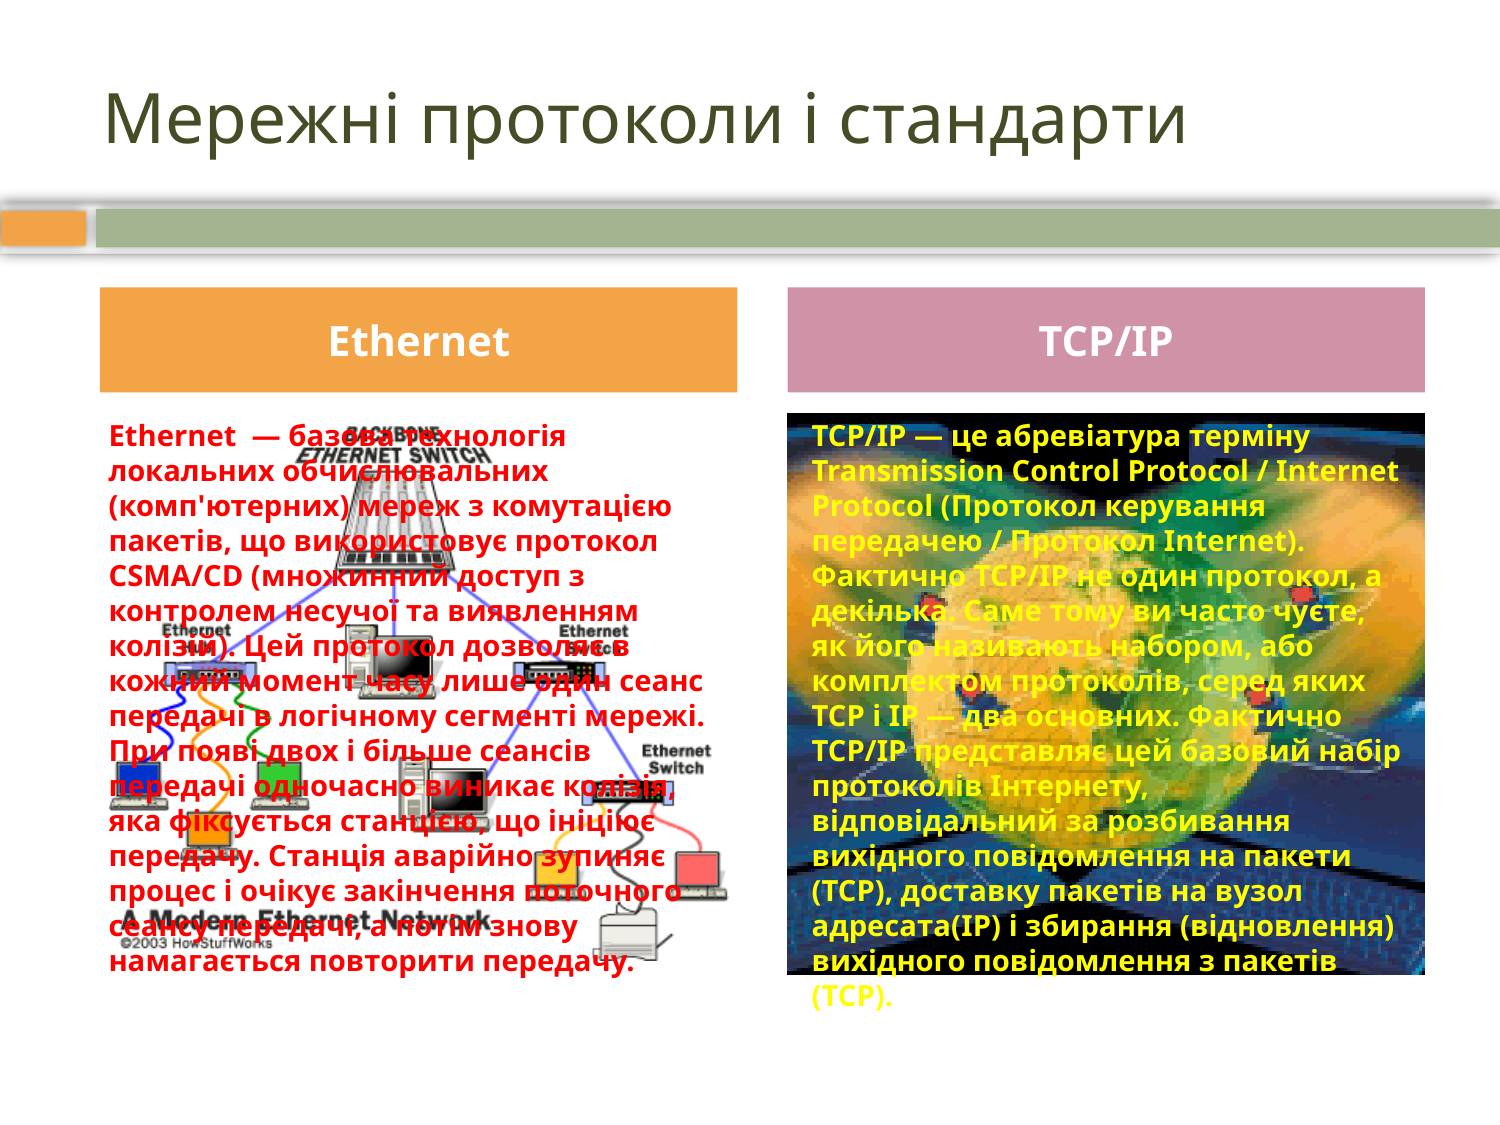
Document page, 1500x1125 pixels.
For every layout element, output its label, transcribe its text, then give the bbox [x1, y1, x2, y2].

text_box Ethernet — базова технологія локальних обчислювальних (комп'ютерних) мереж з комутацією пакетів, що використовує протокол CSMA/CD (множинний доступ з контролем несучої та виявленням колізій). Цей протокол дозволяє в кожний момент часу лише один сеанс передачі в логічному сегменті мережі. При появі двох і більше сеансів передачі одночасно виникає колізія, яка фіксується станцією, що ініціює передачу. Станція аварійно зупиняє процес і очікує закінчення поточного сеансу передачі, а потім знову намагається повторити передачу. [93, 410, 750, 985]
list Ethernet [99, 287, 738, 393]
title Мережні протоколи і стандарти [87, 44, 1425, 188]
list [790, 416, 1424, 974]
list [111, 428, 728, 961]
list TCP/IP [787, 287, 1425, 393]
text_box TCP/IP — це абревіатура терміну Transmission Control Protocol / Internet Protocol (Протокол керування передачею / Протокол Internet). Фактично TCP/IP не один протокол, а декілька. Саме тому ви часто чуєте, як його називають набором, або комплектом протоколів, серед яких TCP і IP — два основних. Фактично TCP/IP представляє цей базовий набір протоколів Інтернету, відповідальний за розбивання вихідного повідомлення на пакети (TCP), доставку пакетів на вузол адресата(IP) і збирання (відновлення) вихідного повідомлення з пакетів (TCP). [796, 983, 1418, 1020]
